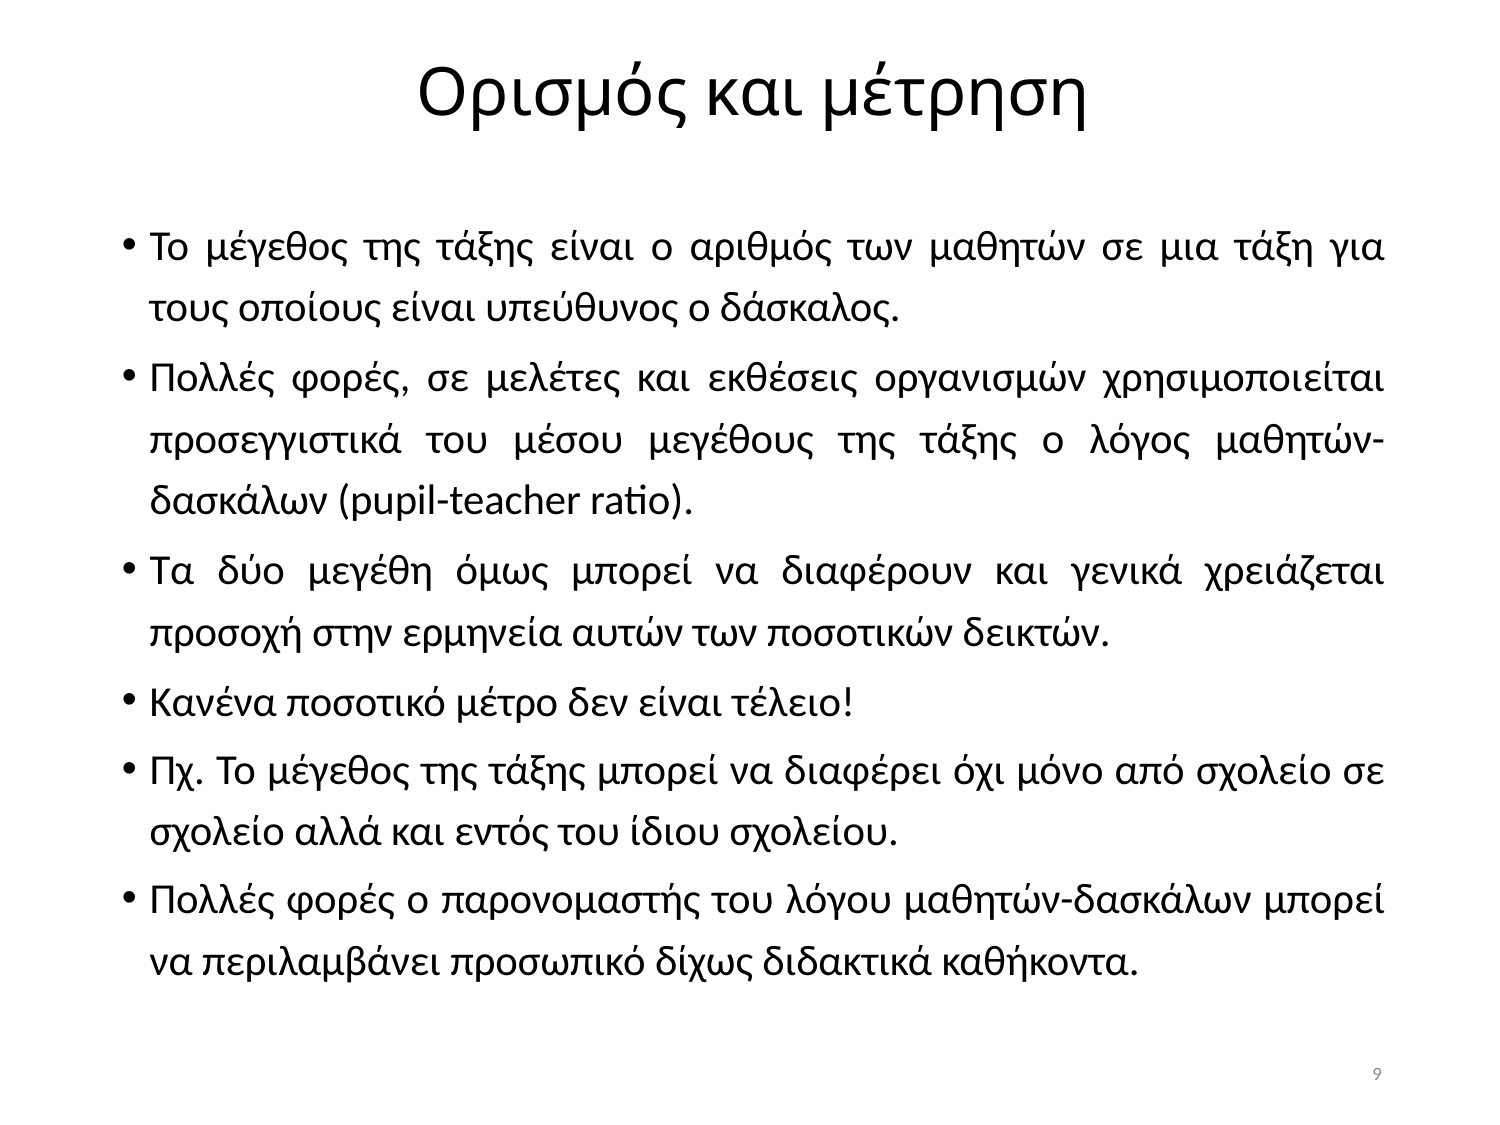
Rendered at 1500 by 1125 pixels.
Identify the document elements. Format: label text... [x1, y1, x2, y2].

slide_number 9 [1059, 1042, 1397, 1103]
title Ορισμός και μέτρηση [106, 37, 1401, 150]
list Το μέγεθος της τάξης είναι ο αριθμός των μαθητών σε μια τάξη για τους οποίους είναι υπεύθυνος ο δάσκαλος. Πολλές φορές, σε μελέτες και εκθέσεις οργανισμών χρησιμοποιείται προσεγγιστικά του μέσου μεγέθους της τάξης ο λόγος μαθητών-δασκάλων (pupil-teacher ratio). Τα δύο μεγέθη όμως μπορεί να διαφέρουν και γενικά χρειάζεται προσοχή στην ερμηνεία αυτών των ποσοτικών δεικτών. Κανένα ποσοτικό μέτρο δεν είναι τέλειο! Πχ. Το μέγεθος της τάξης μπορεί να διαφέρει όχι μόνο από σχολείο σε σχολείο αλλά και εντός του ίδιου σχολείου. Πολλές φορές ο παρονομαστής του λόγου μαθητών-δασκάλων μπορεί να περιλαμβάνει προσωπικό δίχως διδακτικά καθήκοντα. [106, 200, 1401, 1025]
